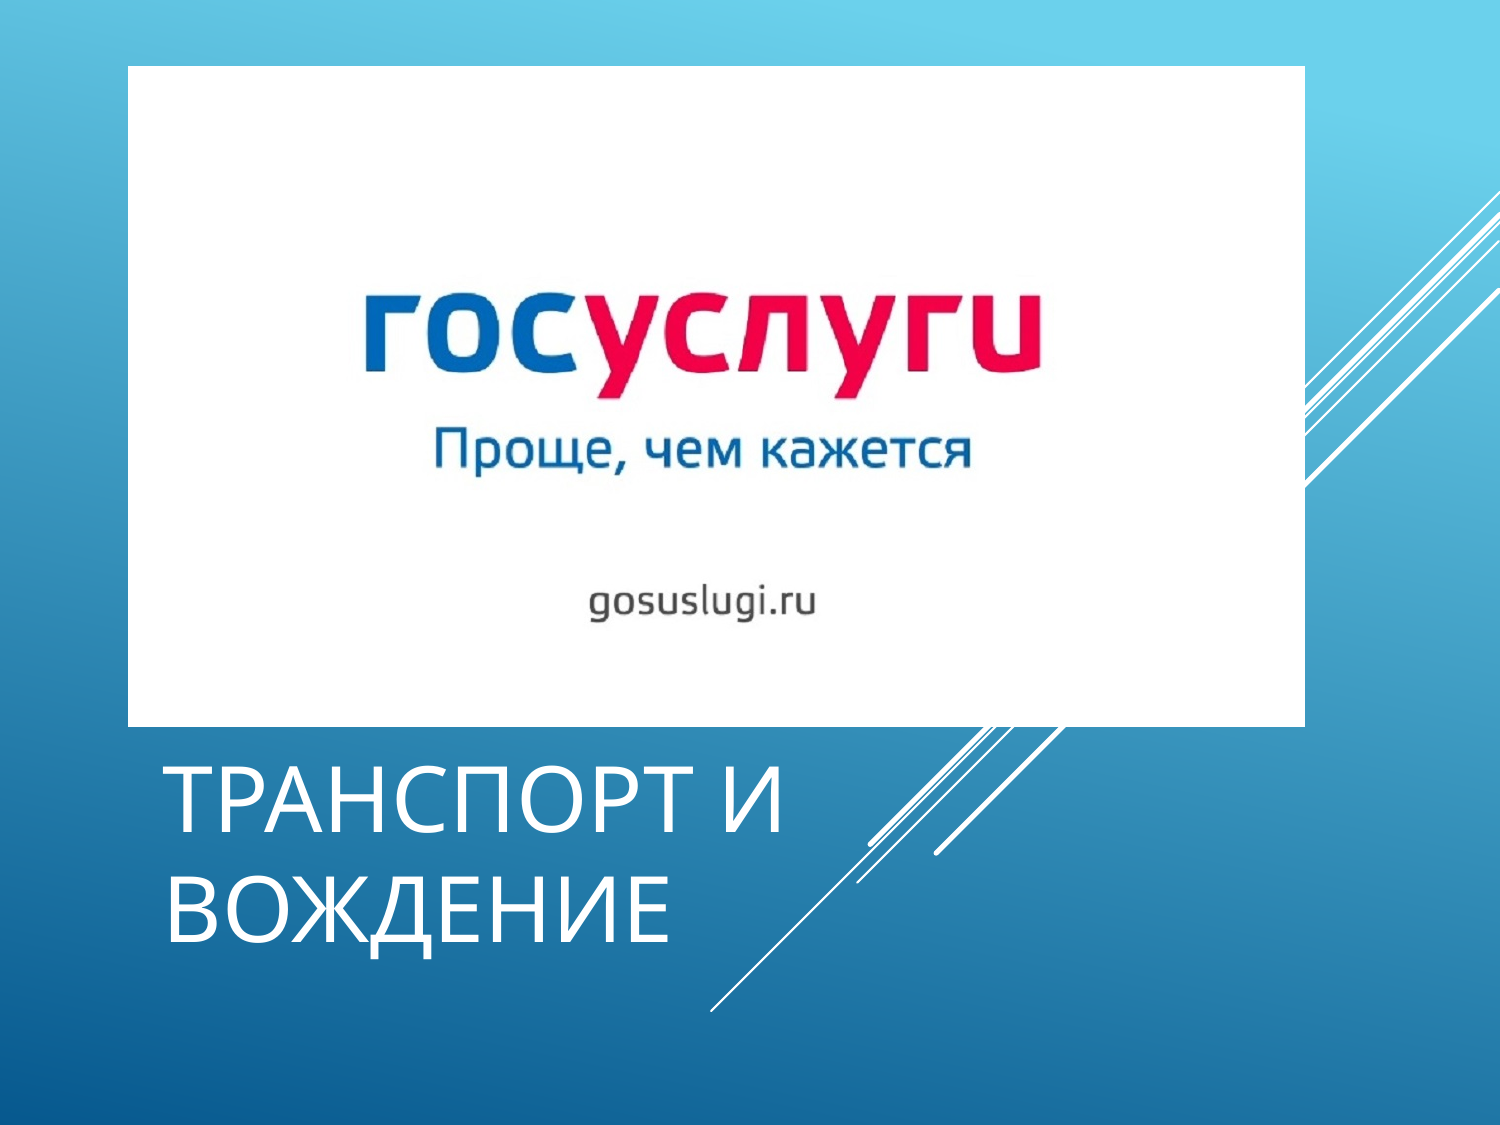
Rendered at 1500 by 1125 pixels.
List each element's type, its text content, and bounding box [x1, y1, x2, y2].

title Транспорт и вождение [147, 727, 1158, 968]
picture [128, 65, 1306, 727]
